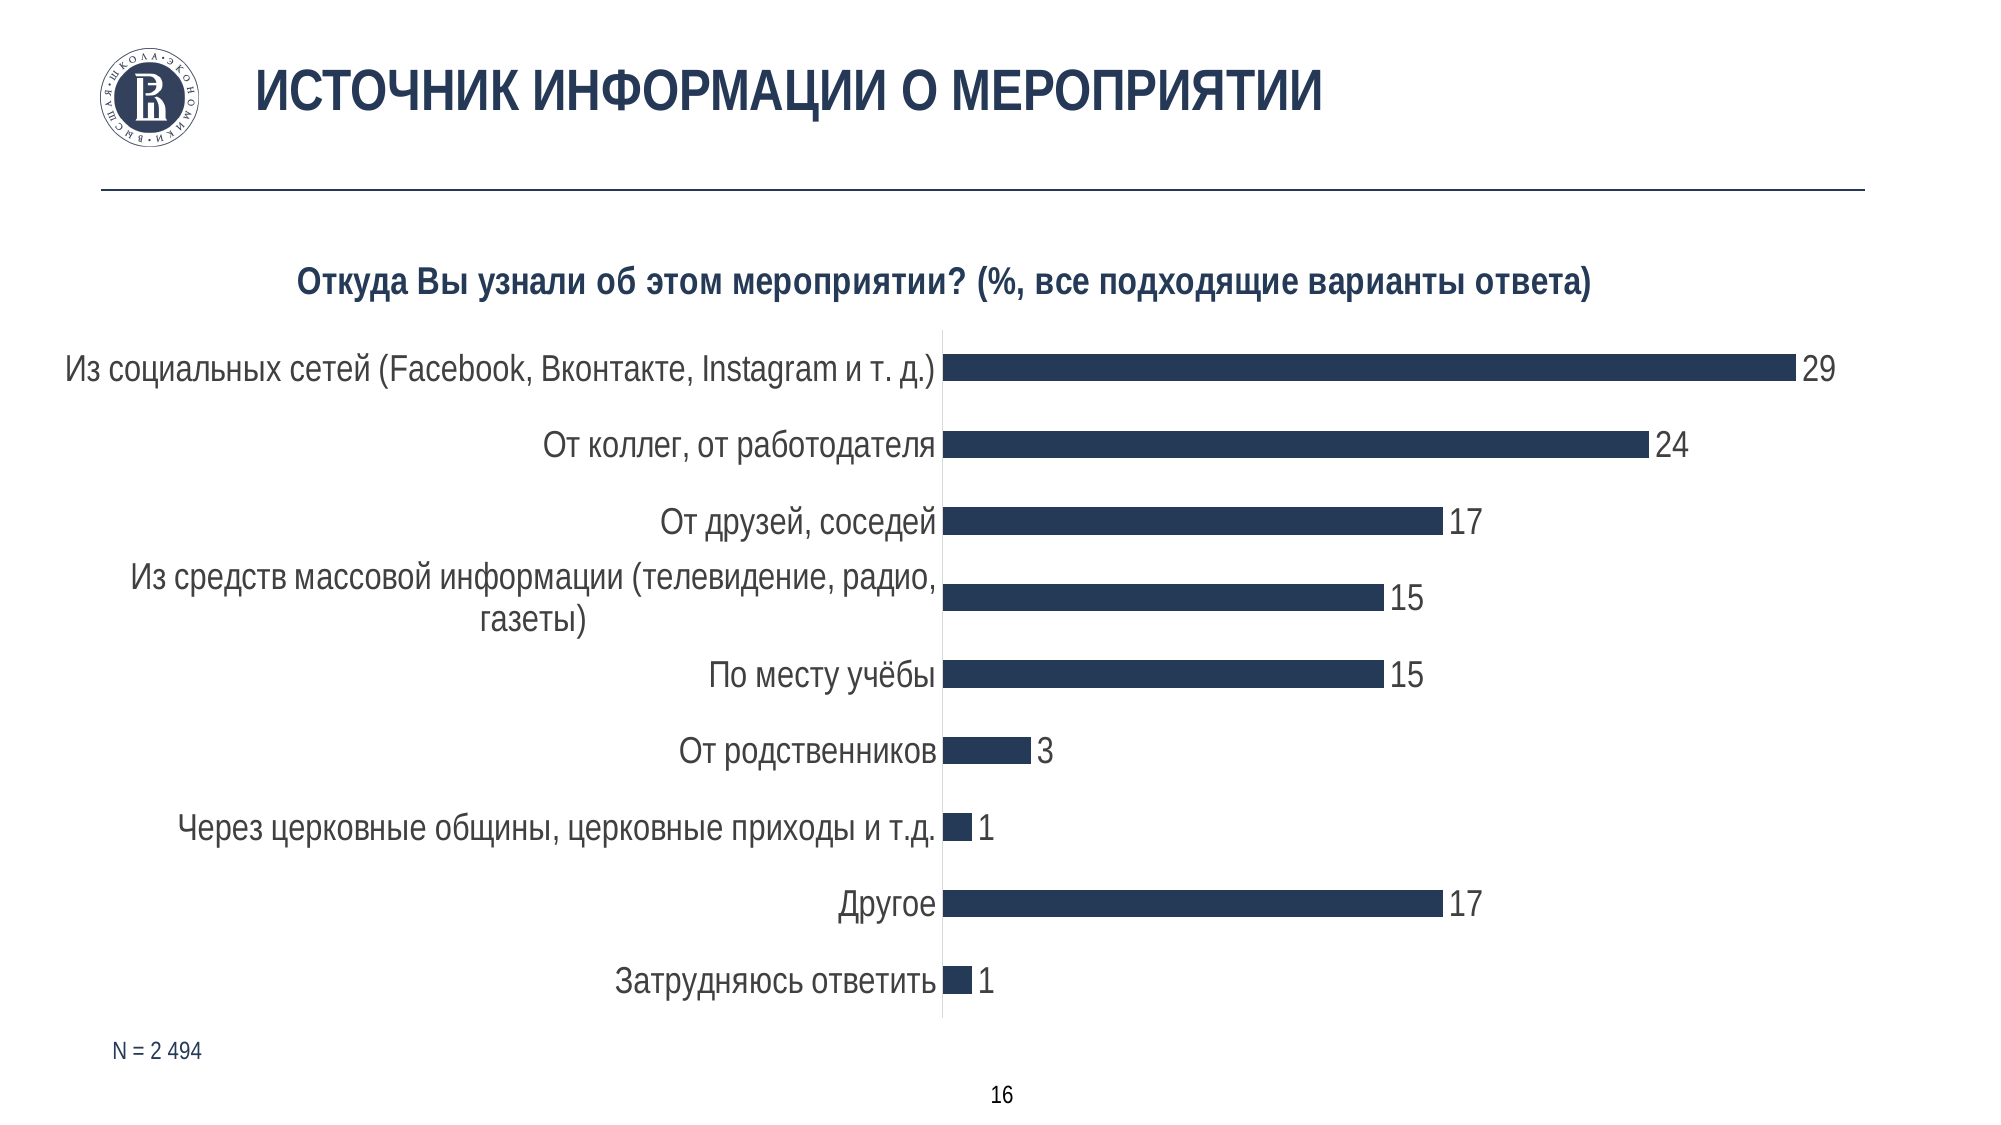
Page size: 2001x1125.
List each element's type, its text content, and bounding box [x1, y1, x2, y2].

chart [28, 222, 1863, 1035]
text_box N = 2 494 [100, 1043, 229, 1077]
slide_number 16 [978, 1066, 1029, 1122]
picture [100, 48, 199, 147]
text_box Источник информации о мероприятии [249, 46, 1863, 180]
